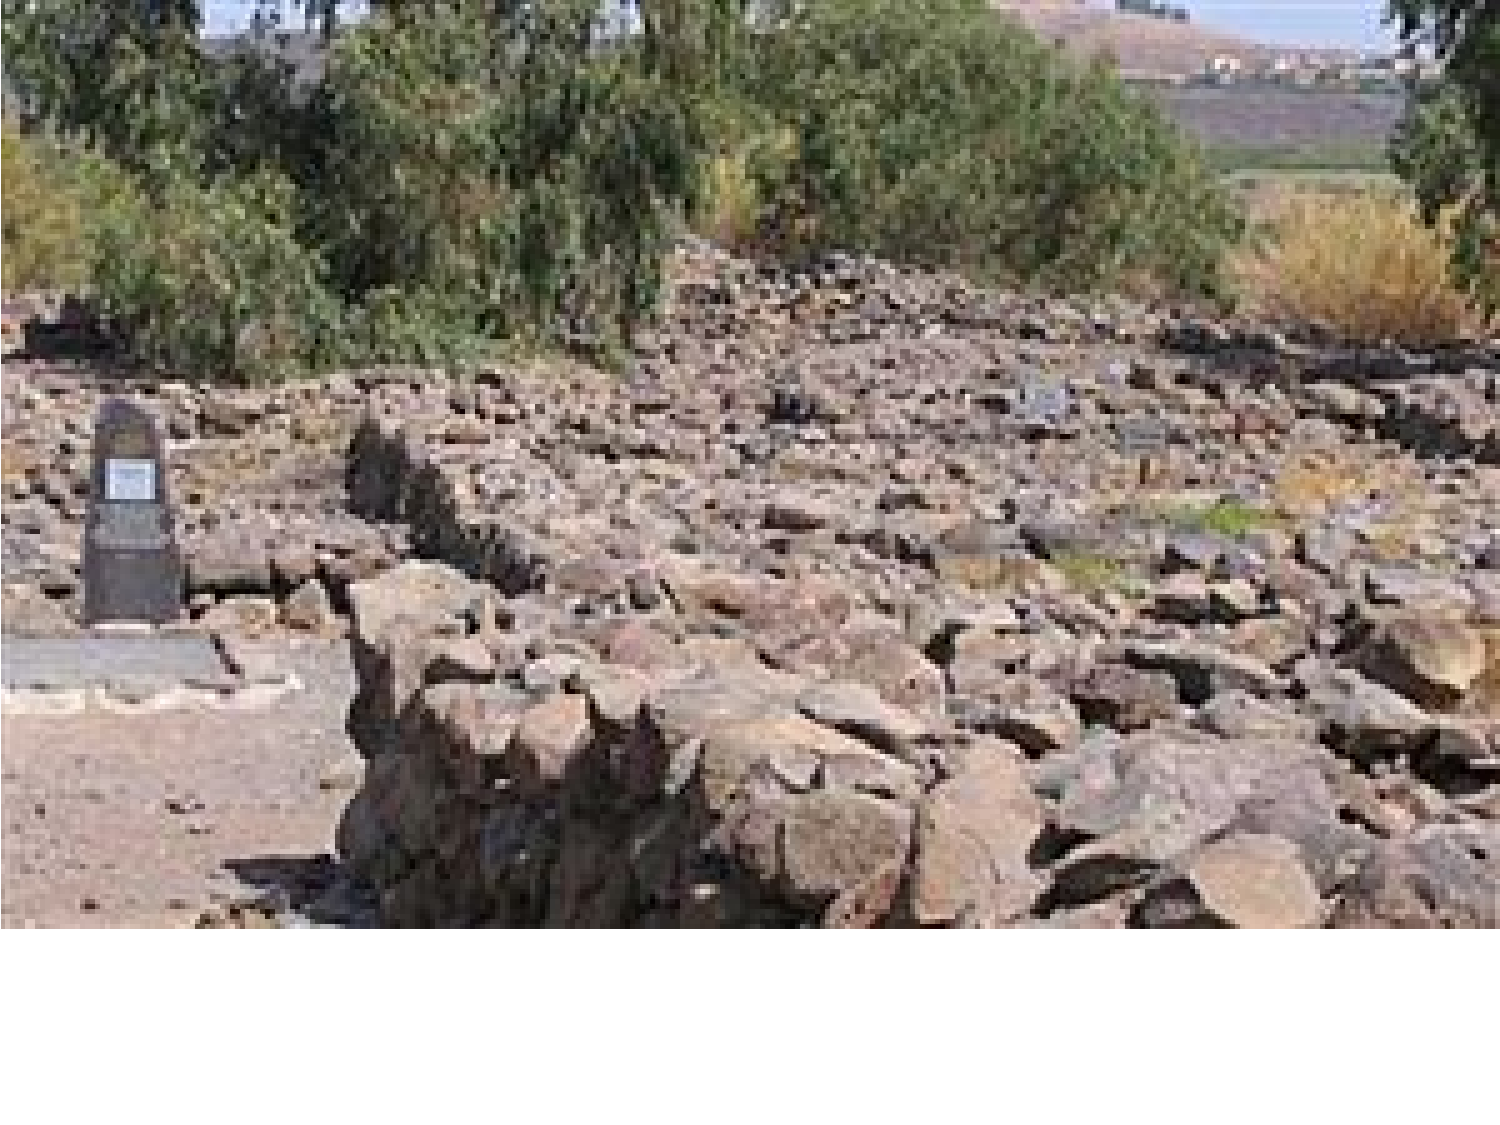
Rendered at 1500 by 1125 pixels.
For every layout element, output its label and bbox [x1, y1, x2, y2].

picture [1, 0, 1500, 929]
